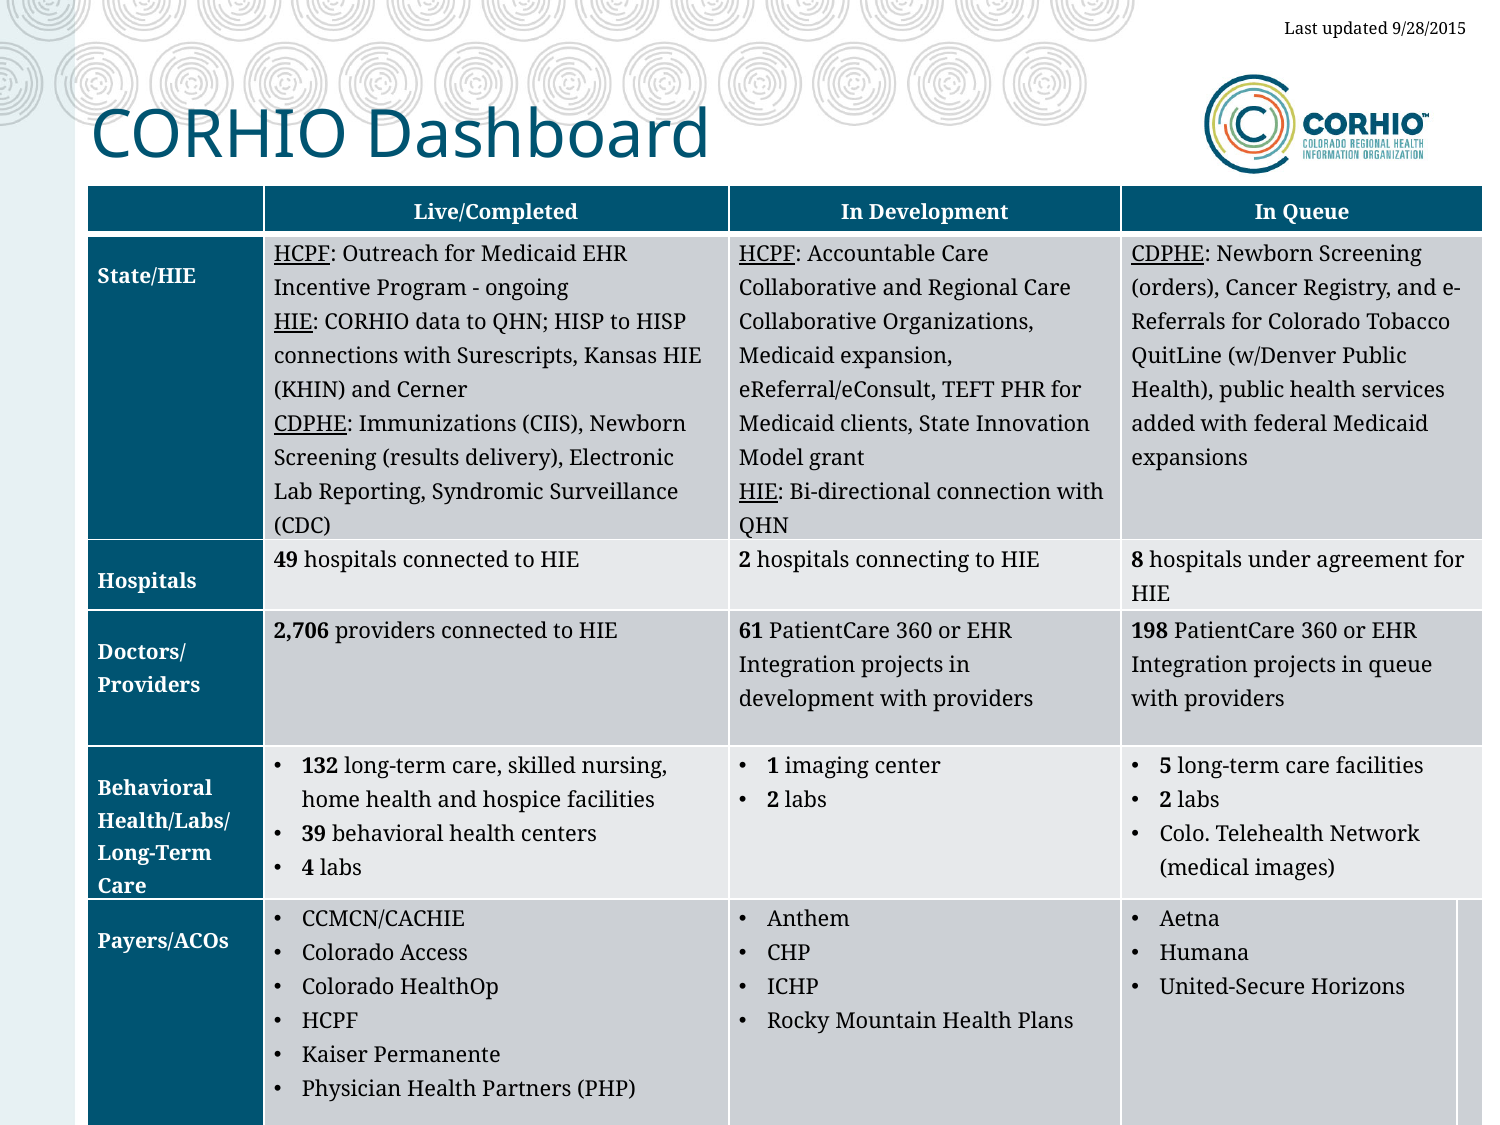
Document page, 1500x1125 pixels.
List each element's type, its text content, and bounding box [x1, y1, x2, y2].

table_cell State/HIE [88, 237, 263, 539]
table_cell Doctors/ Providers [88, 611, 263, 745]
table_cell CDPHE: Newborn Screening (orders), Cancer Registry, and e-Referrals for Colorado Tobacco QuitLine (w/Denver Public Health), public health services added with federal Medicaid expansions [1122, 237, 1482, 539]
table_header In Development [730, 186, 1120, 231]
table_cell CCMCN/CACHIE Colorado Access Colorado HealthOp HCPF Kaiser Permanente Physician Health Partners (PHP) [265, 900, 728, 1125]
table_cell 61 PatientCare 360 or EHR Integration projects in development with providers [730, 611, 1120, 745]
table_cell 5 long-term care facilities 2 labs Colo. Telehealth Network (medical images) [1122, 747, 1482, 898]
table_header In Queue [1122, 186, 1482, 231]
table_header Live/Completed [265, 186, 728, 231]
table_cell HCPF: Outreach for Medicaid EHR Incentive Program - ongoing HIE: CORHIO data to QHN; HISP to HISP connections with Surescripts, Kansas HIE (KHIN) and Cerner CDPHE: Immunizations (CIIS), Newborn Screening (results delivery), Electronic Lab Reporting, Syndromic Surveillance (CDC) [265, 237, 728, 539]
table_header [88, 186, 263, 231]
table_cell Aetna Humana United-Secure Horizons [1122, 900, 1456, 1125]
title CORHIO Dashboard [75, 37, 1130, 225]
table_cell Behavioral Health/Labs/ Long-Term Care [88, 747, 263, 898]
table_cell Hospitals [88, 540, 263, 609]
table_cell 1 imaging center 2 labs [730, 747, 1120, 898]
table_cell 8 hospitals under agreement for HIE [1122, 540, 1482, 609]
table_cell 2 hospitals connecting to HIE [730, 540, 1120, 609]
table_cell 49 hospitals connected to HIE [265, 540, 728, 609]
table_cell [1458, 900, 1482, 1125]
picture [0, 0, 1500, 1125]
table_cell 198 PatientCare 360 or EHR Integration projects in queue with providers [1122, 611, 1482, 745]
table_cell HCPF: Accountable Care Collaborative and Regional Care Collaborative Organizations, Medicaid expansion, eReferral/eConsult, TEFT PHR for Medicaid clients, State Innovation Model grant HIE: Bi-directional connection with QHN [730, 237, 1120, 539]
table_cell 132 long-term care, skilled nursing, home health and hospice facilities 39 behavioral health centers 4 labs [265, 747, 728, 898]
table_cell Anthem CHP ICHP Rocky Mountain Health Plans [730, 900, 1120, 1125]
table_cell Payers/ACOs [88, 900, 263, 1125]
text_box Last updated 9/28/2015 [1254, 10, 1482, 45]
table_cell 2,706 providers connected to HIE [265, 611, 728, 745]
